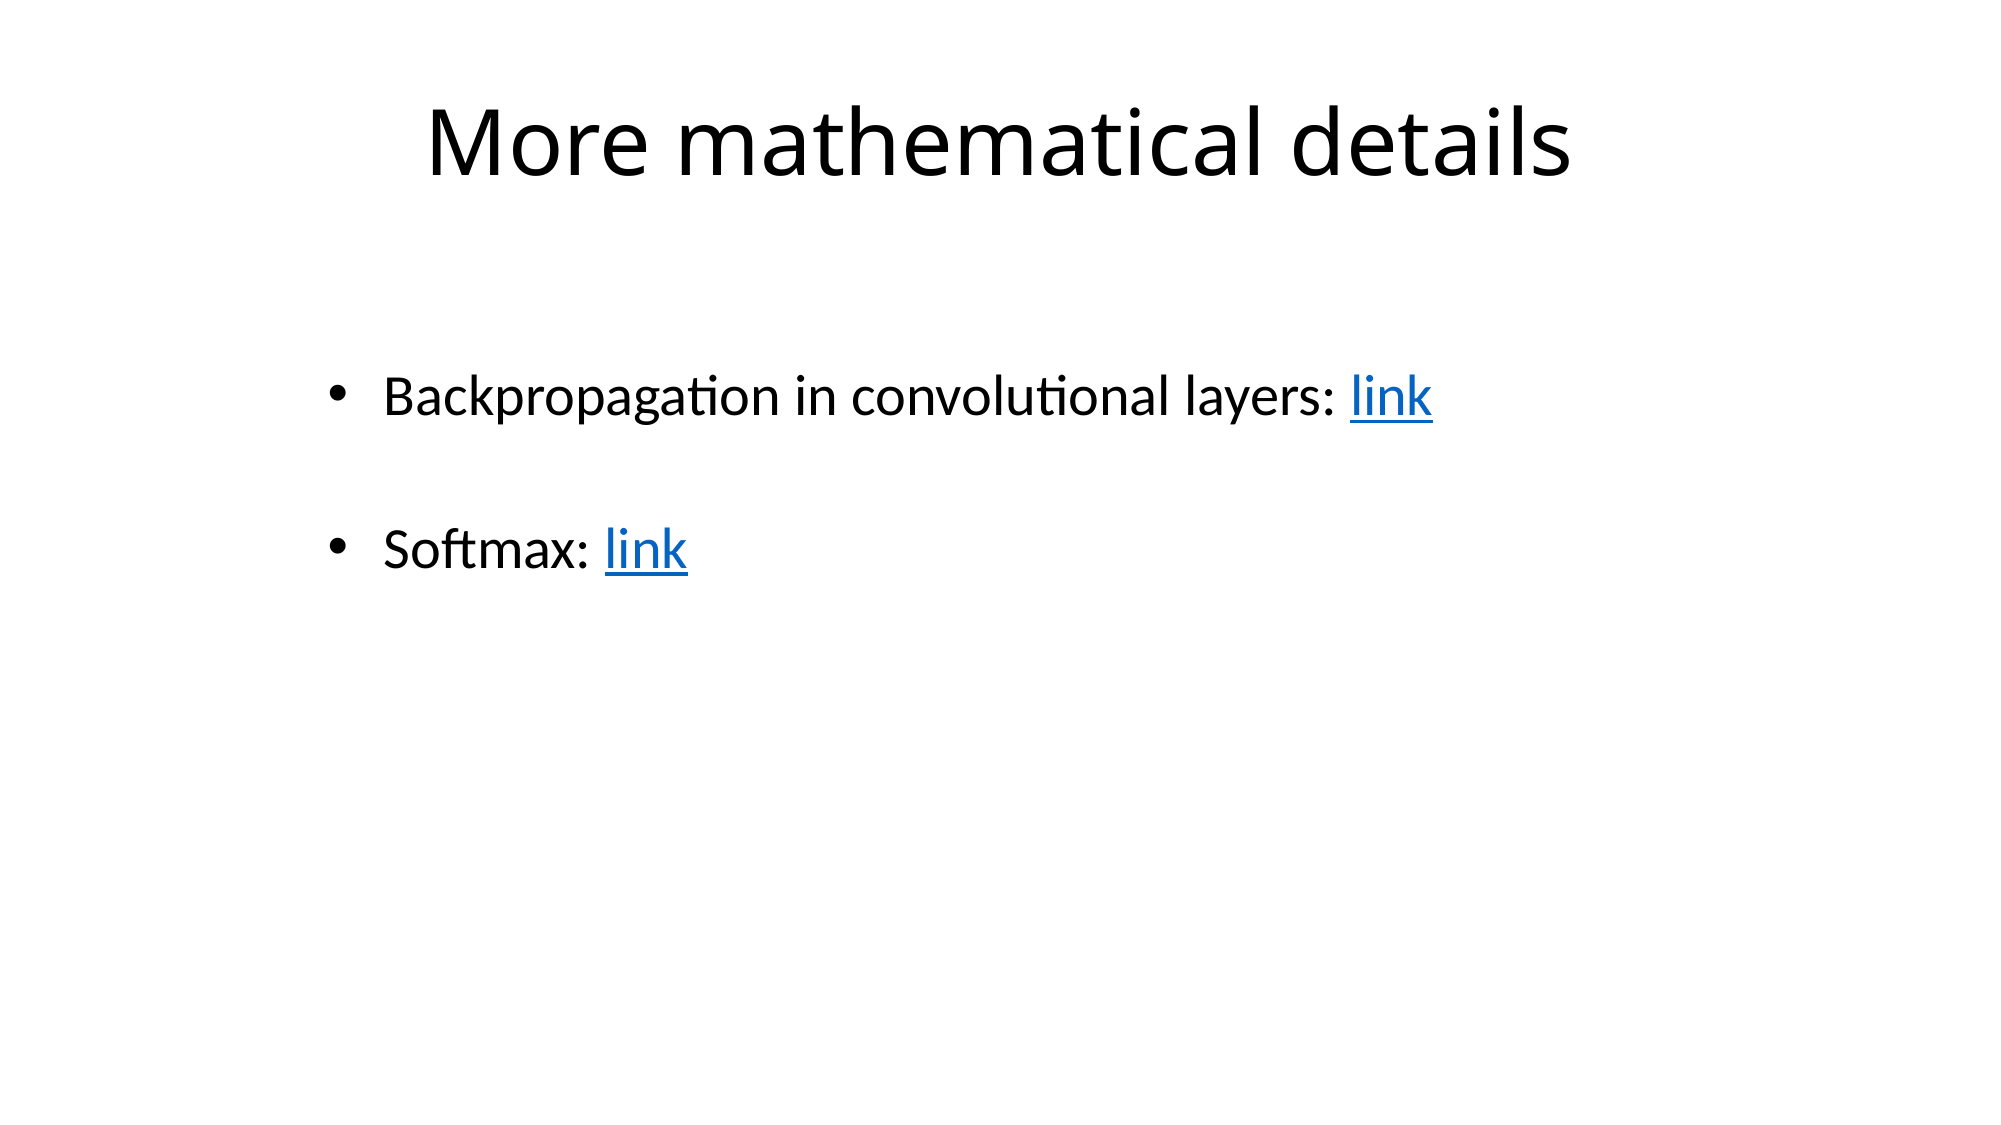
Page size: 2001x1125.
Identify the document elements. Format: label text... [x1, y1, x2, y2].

title More mathematical details [324, 45, 1675, 233]
list Backpropagation in convolutional layers: link Softmax: link [312, 350, 1704, 755]
